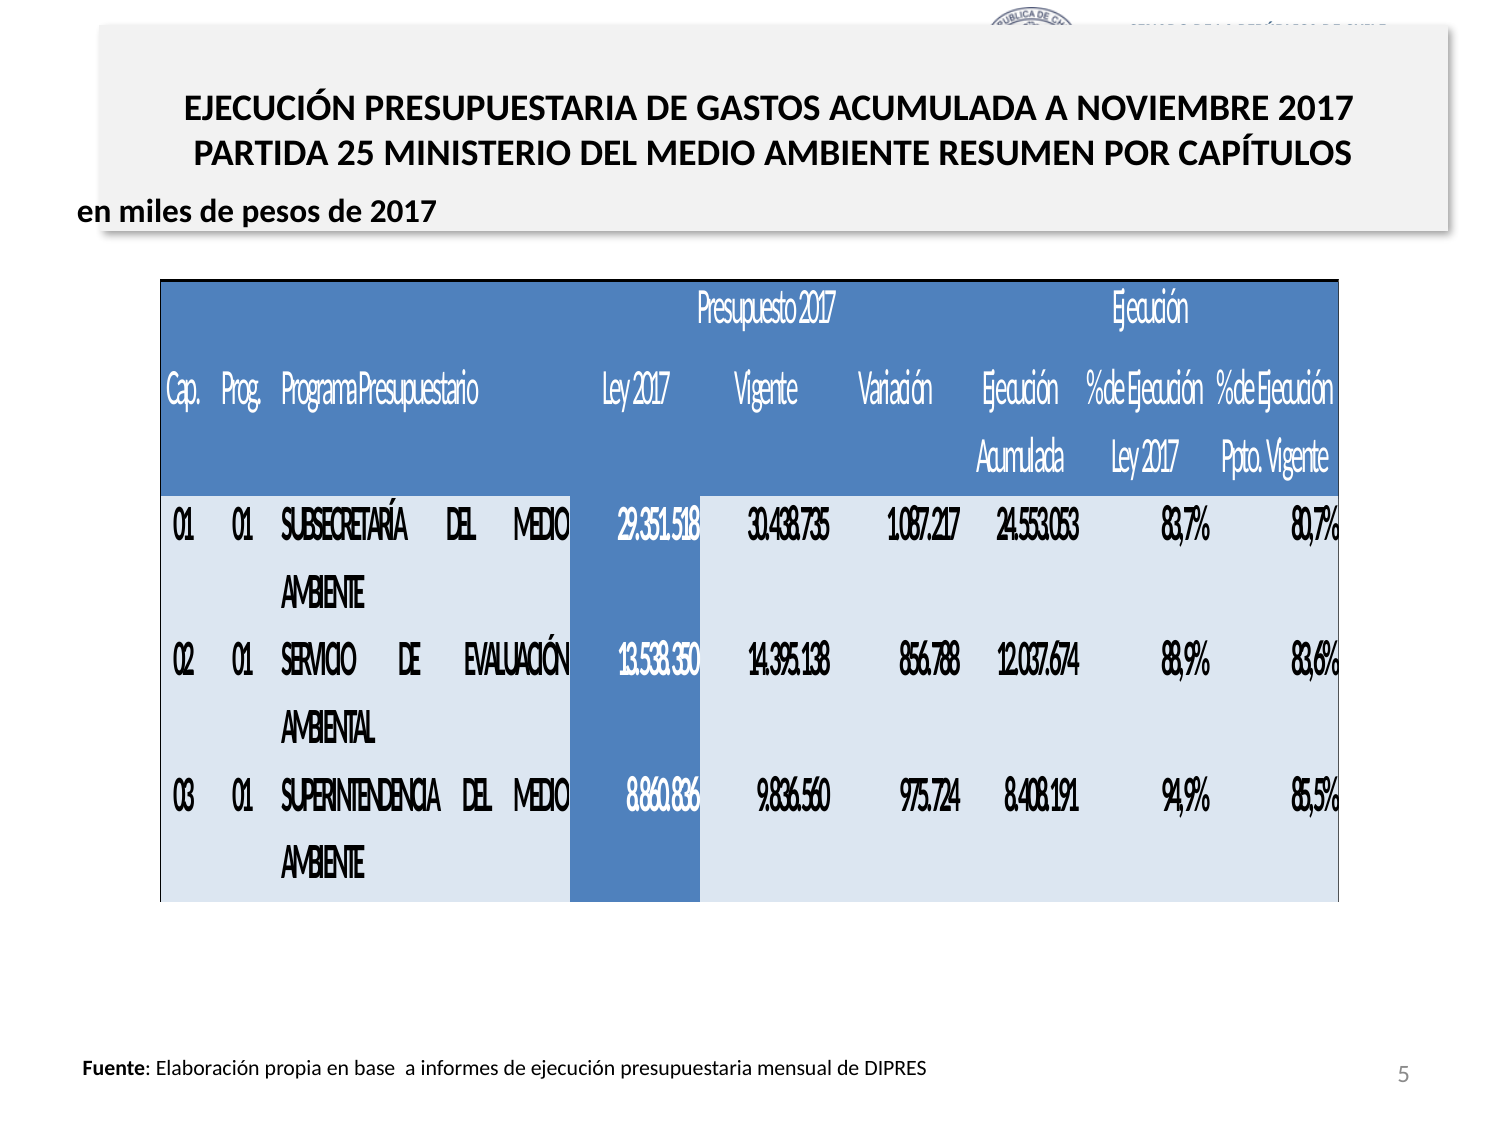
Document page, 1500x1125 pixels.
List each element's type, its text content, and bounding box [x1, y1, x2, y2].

picture [986, 7, 1079, 26]
text_box Fuente: Elaboración propia en base a informes de ejecución presupuestaria mensual de DIPRES [67, 1045, 1447, 1106]
picture [159, 278, 1340, 906]
text_box en miles de pesos de 2017 [62, 181, 1412, 257]
title EJECUCIÓN PRESUPUESTARIA DE GASTOS ACUMULADA A NOVIEMBRE 2017 PARTIDA 25 MINISTERIO DEL MEDIO AMBIENTE RESUMEN POR CAPÍTULOS [100, 26, 1447, 231]
